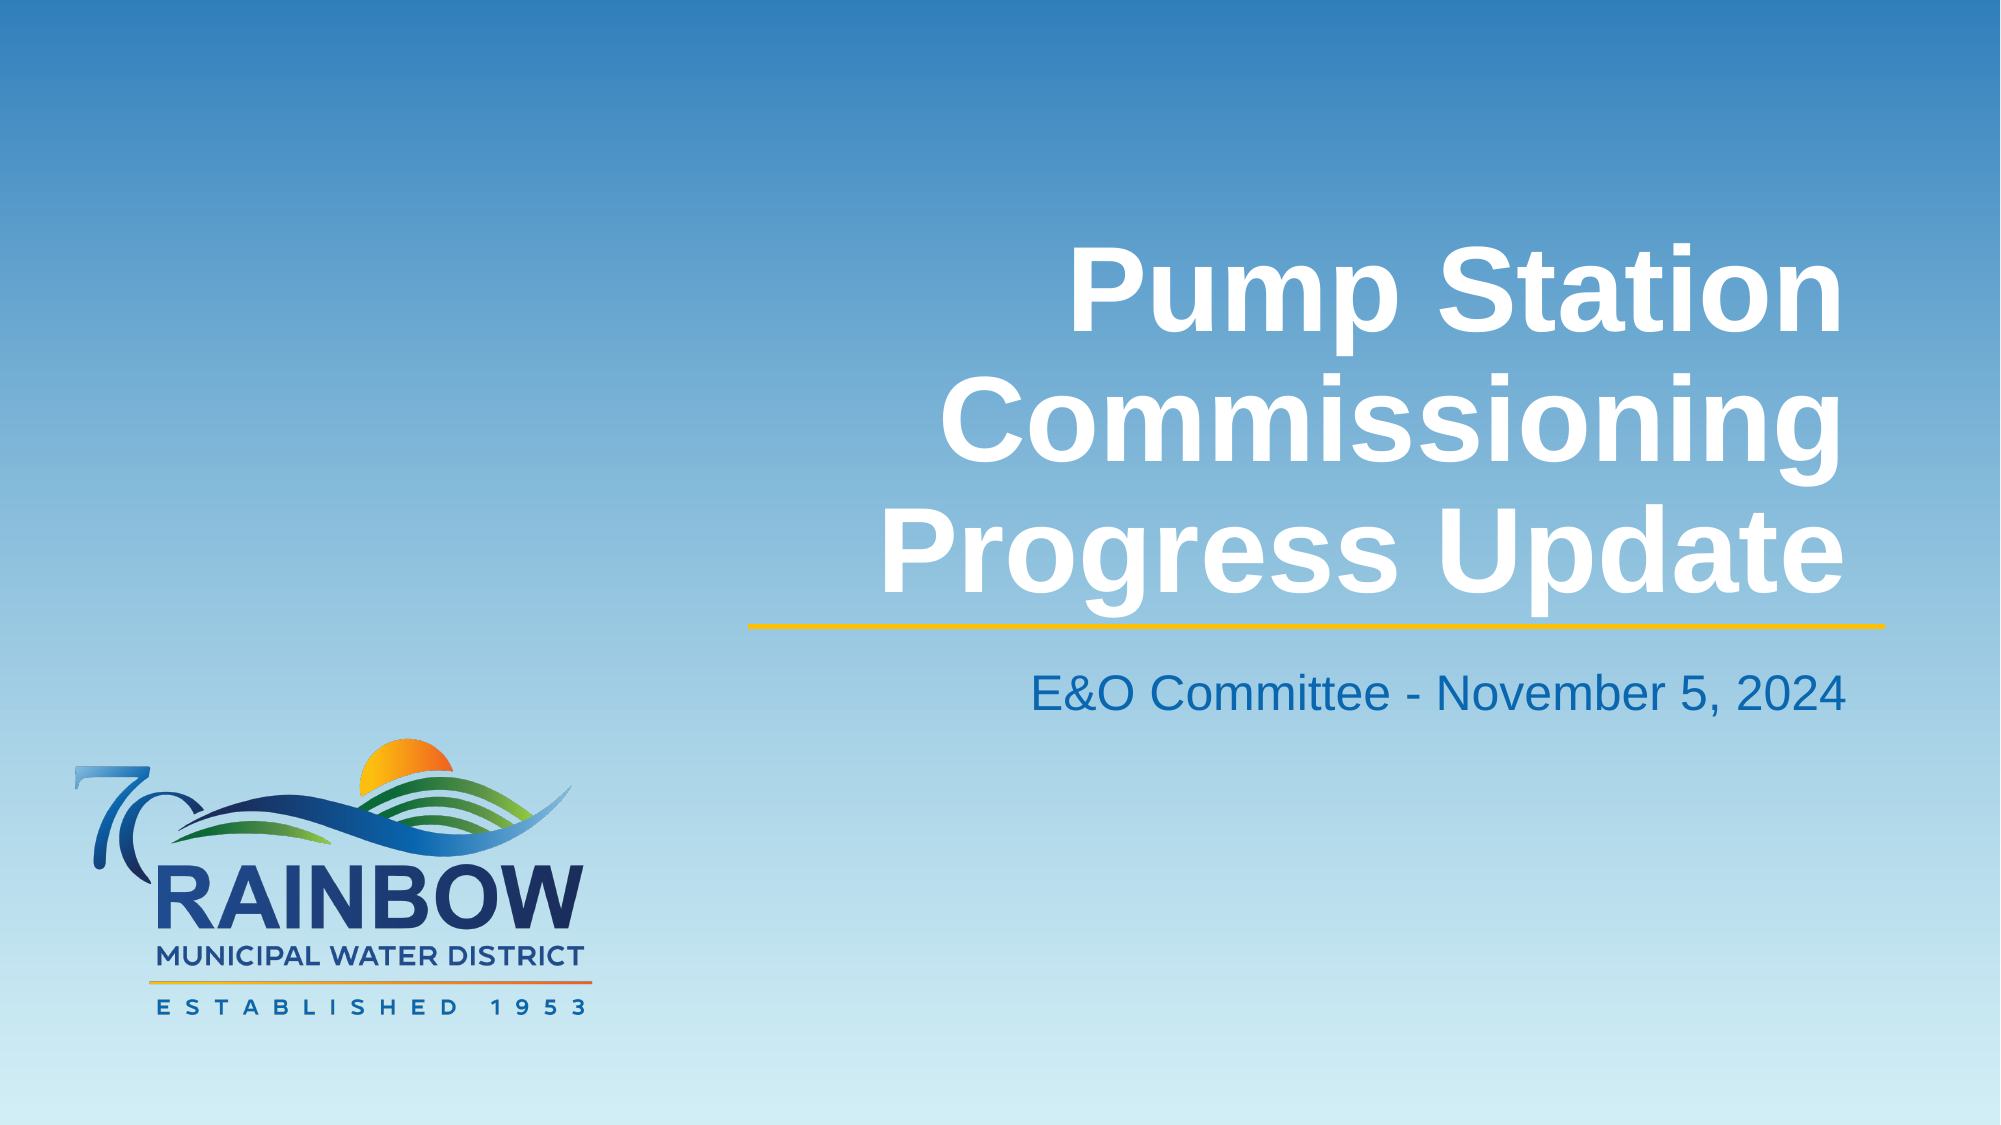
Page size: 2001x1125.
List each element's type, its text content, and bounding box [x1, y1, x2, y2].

picture [27, 708, 641, 1059]
title Pump Station Commissioning Progress Update [770, 218, 1863, 627]
list E&O Committee - November 5, 2024 [770, 659, 1863, 757]
